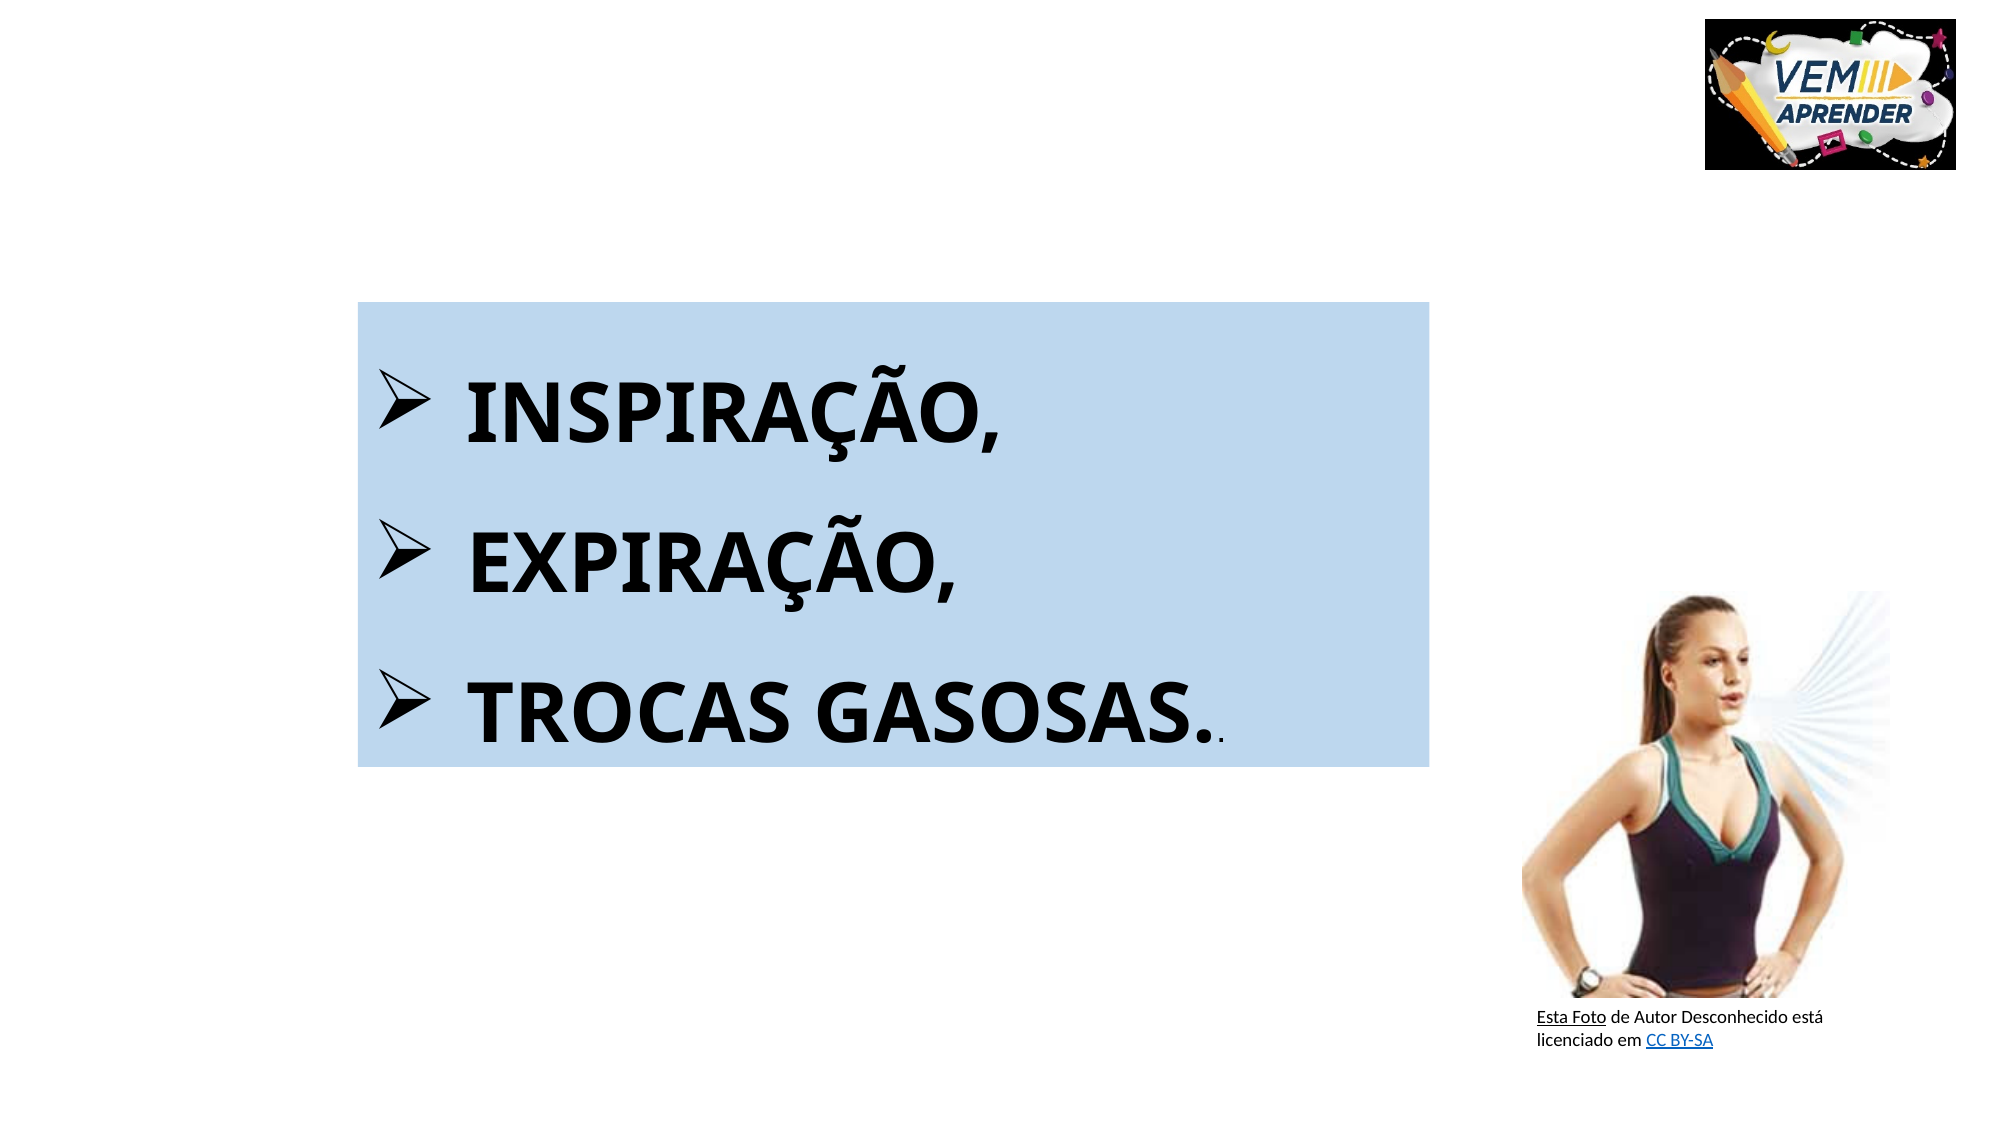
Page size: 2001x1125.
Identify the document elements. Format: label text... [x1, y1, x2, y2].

picture [1705, 18, 1956, 170]
picture [1522, 591, 1890, 998]
text_box INSPIRAÇÃO, EXPIRAÇÃO, TROCAS GASOSAS.. [357, 302, 1430, 767]
text_box Esta Foto de Autor Desconhecido está licenciado em CC BY-SA [1522, 998, 1890, 1058]
